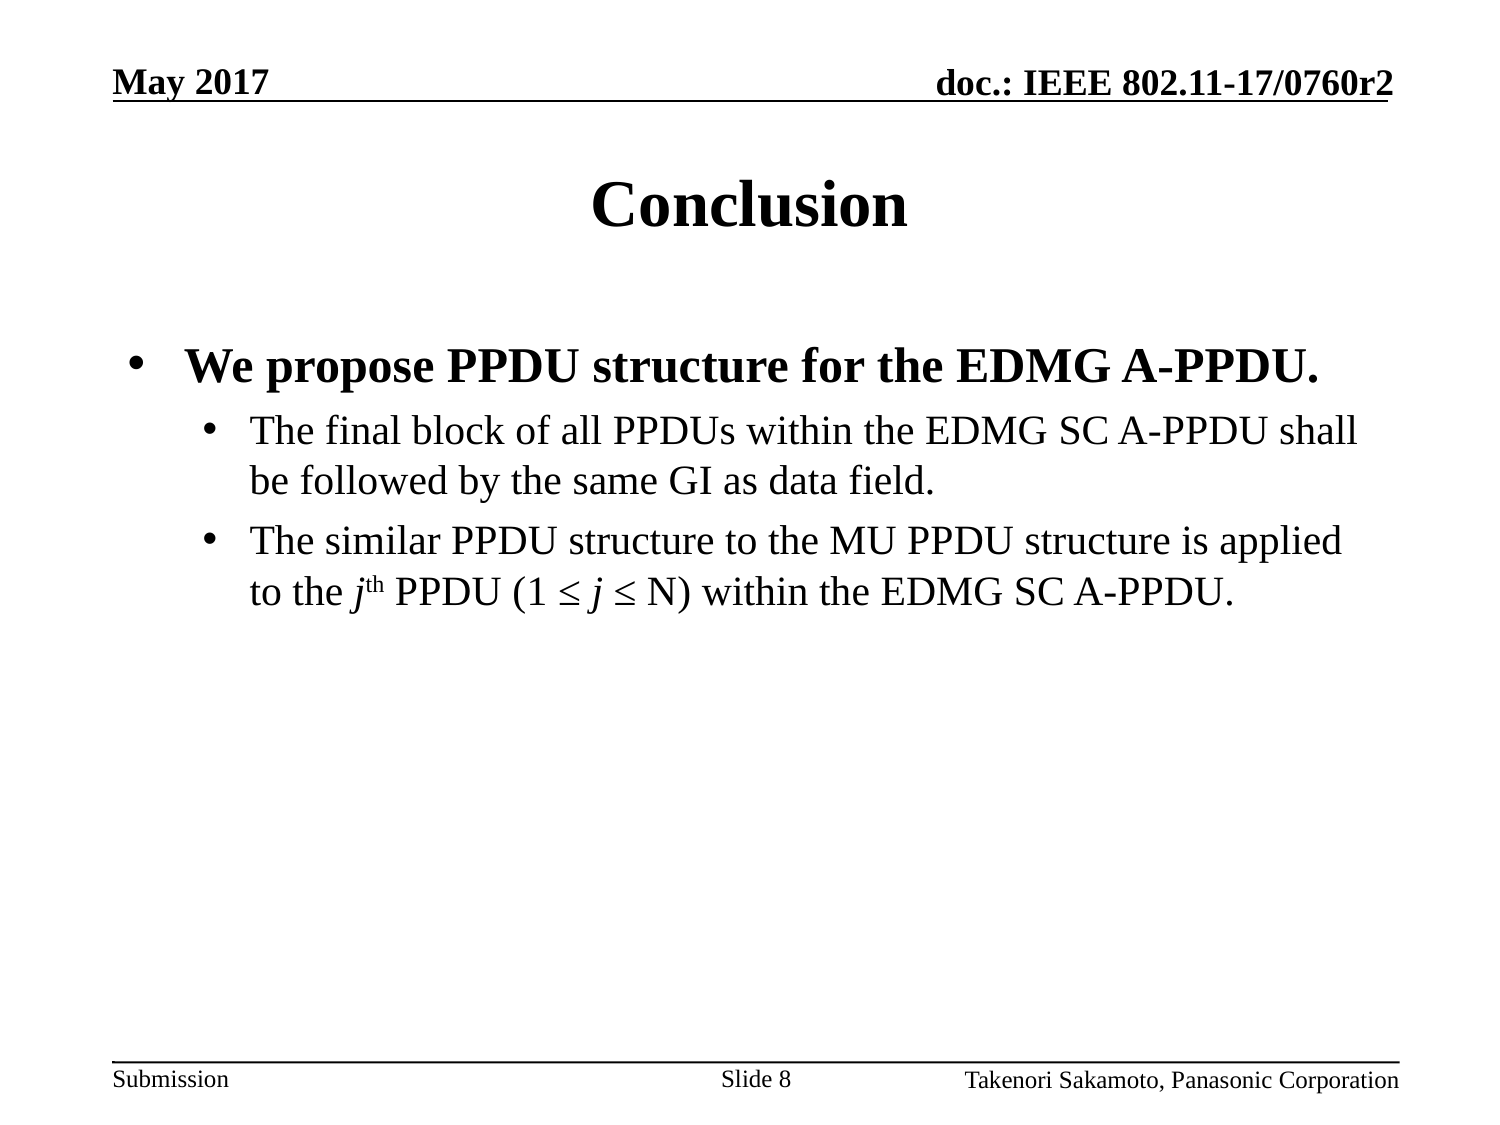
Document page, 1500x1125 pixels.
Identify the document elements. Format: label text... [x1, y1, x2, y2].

title Conclusion [112, 112, 1388, 288]
slide_number Slide 8 [712, 1061, 800, 1123]
list We propose PPDU structure for the EDMG A-PPDU. The final block of all PPDUs within the EDMG SC A-PPDU shall be followed by the same GI as data field. The similar PPDU structure to the MU PPDU structure is applied to the jth PPDU (1 ≤ j ≤ N) within the EDMG SC A-PPDU. [112, 324, 1388, 1000]
